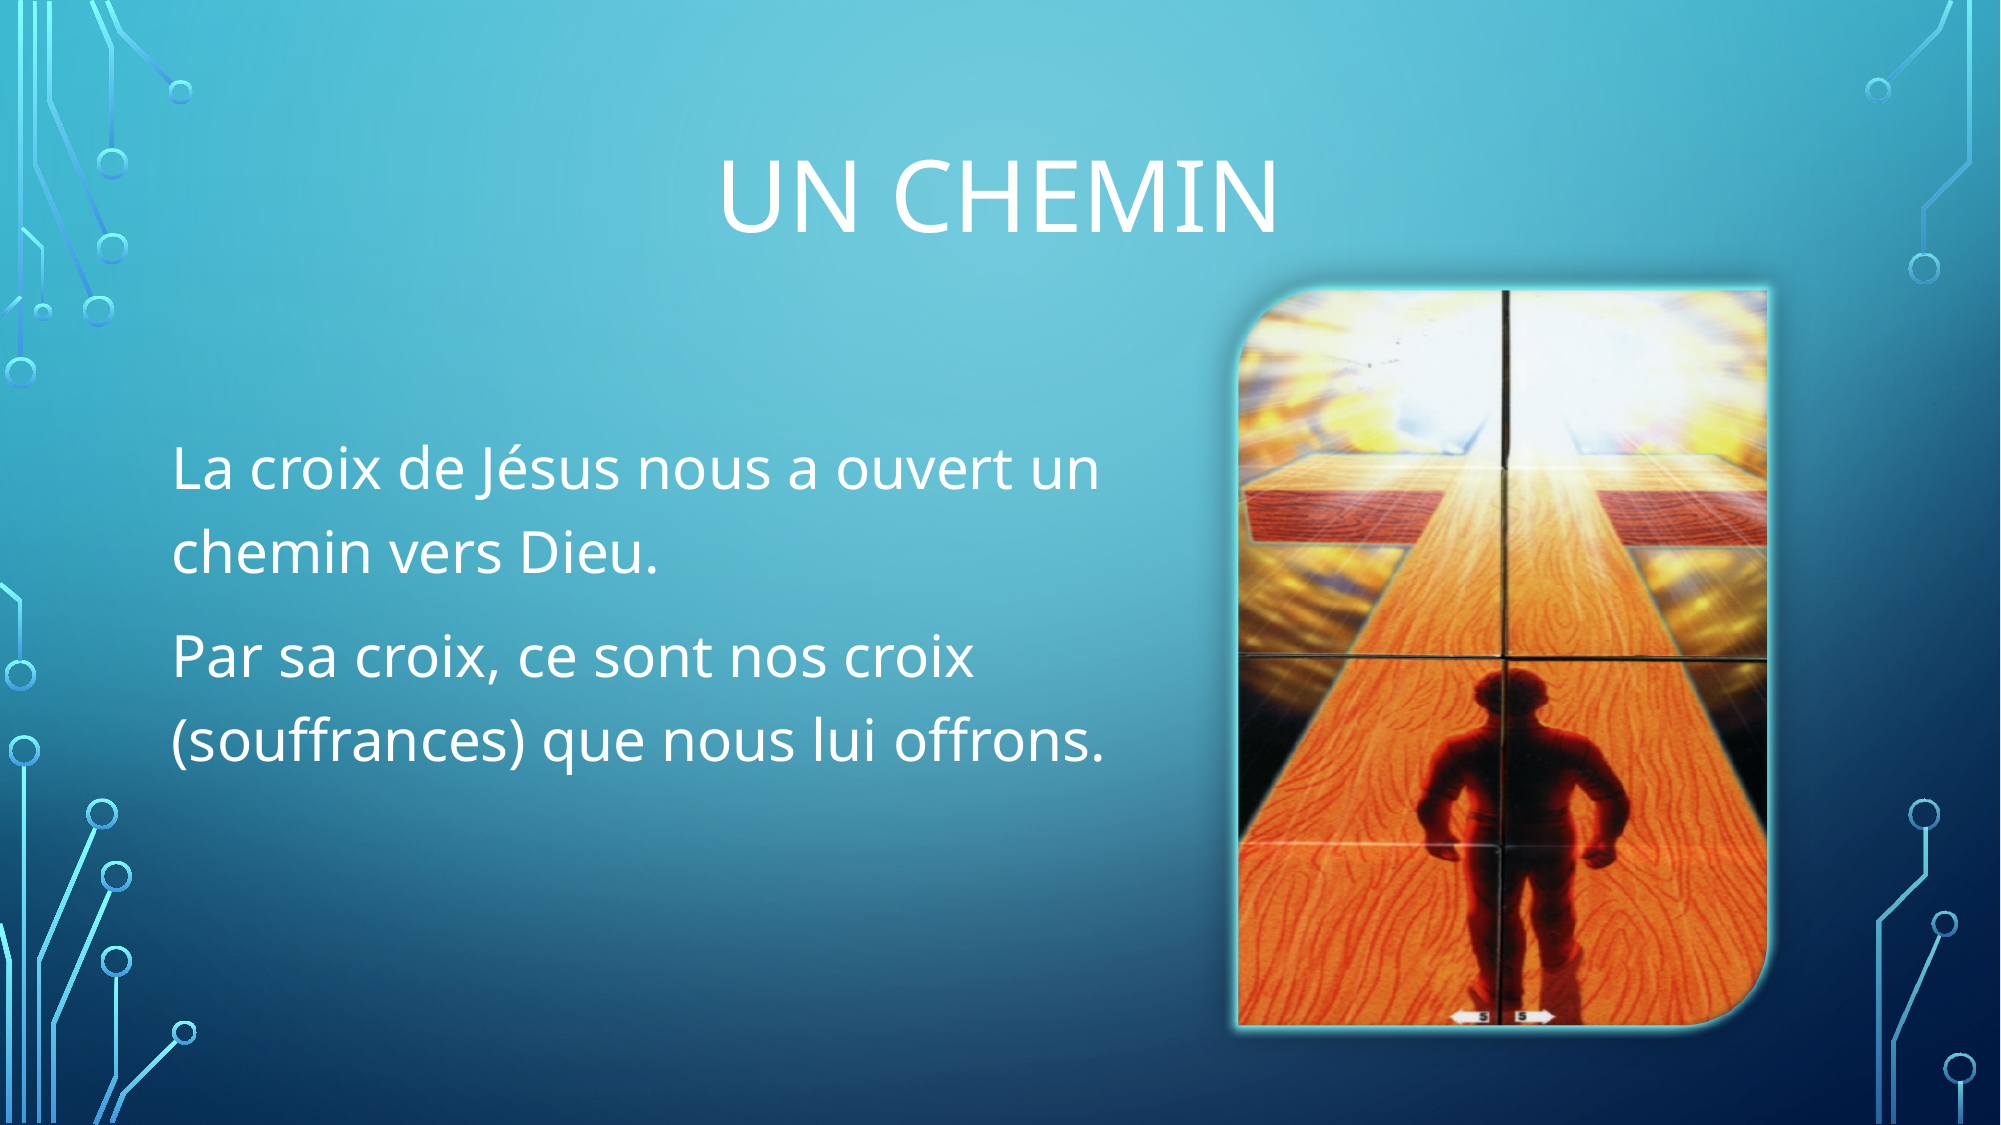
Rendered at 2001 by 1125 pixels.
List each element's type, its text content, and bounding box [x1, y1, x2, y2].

list La croix de Jésus nous a ouvert un chemin vers Dieu. Par sa croix, ce sont nos croix (souffrances) que nous lui offrons. [156, 409, 1146, 824]
picture [1230, 282, 1773, 1032]
title Un chemin [187, 78, 1813, 322]
